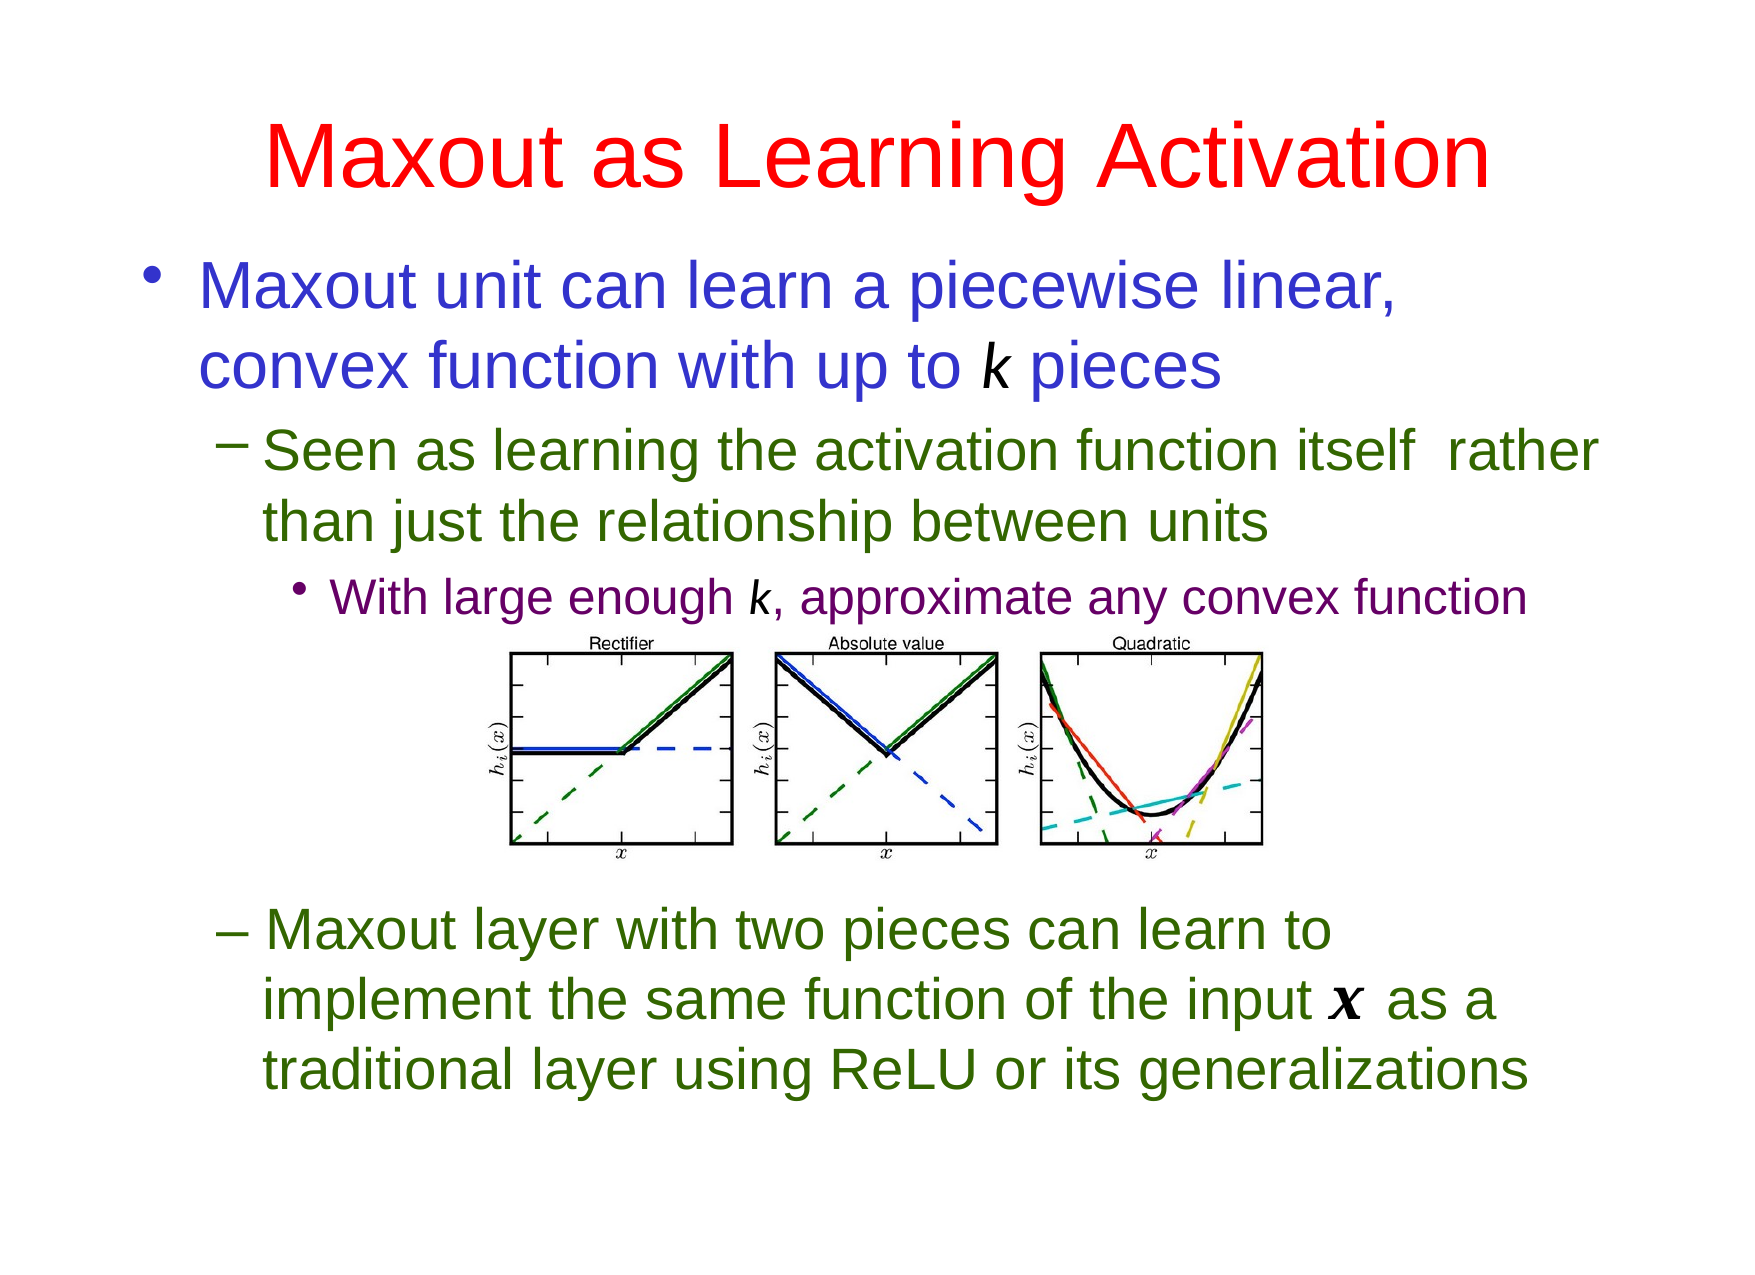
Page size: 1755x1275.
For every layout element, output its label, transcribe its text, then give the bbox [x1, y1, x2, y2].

text_box [484, 632, 1269, 863]
title Maxout as Learning Activation [261, 93, 1494, 237]
text_box Maxout unit can learn a piecewise linear, convex function with up to k pieces Seen as learning the activation function itself rather than just the relationship between units With large enough k, approximate any convex function [139, 237, 1615, 625]
text_box – Maxout layer with two pieces can learn to implement the same function of the input x as a traditional layer using ReLU or its generalizations [214, 889, 1533, 1102]
